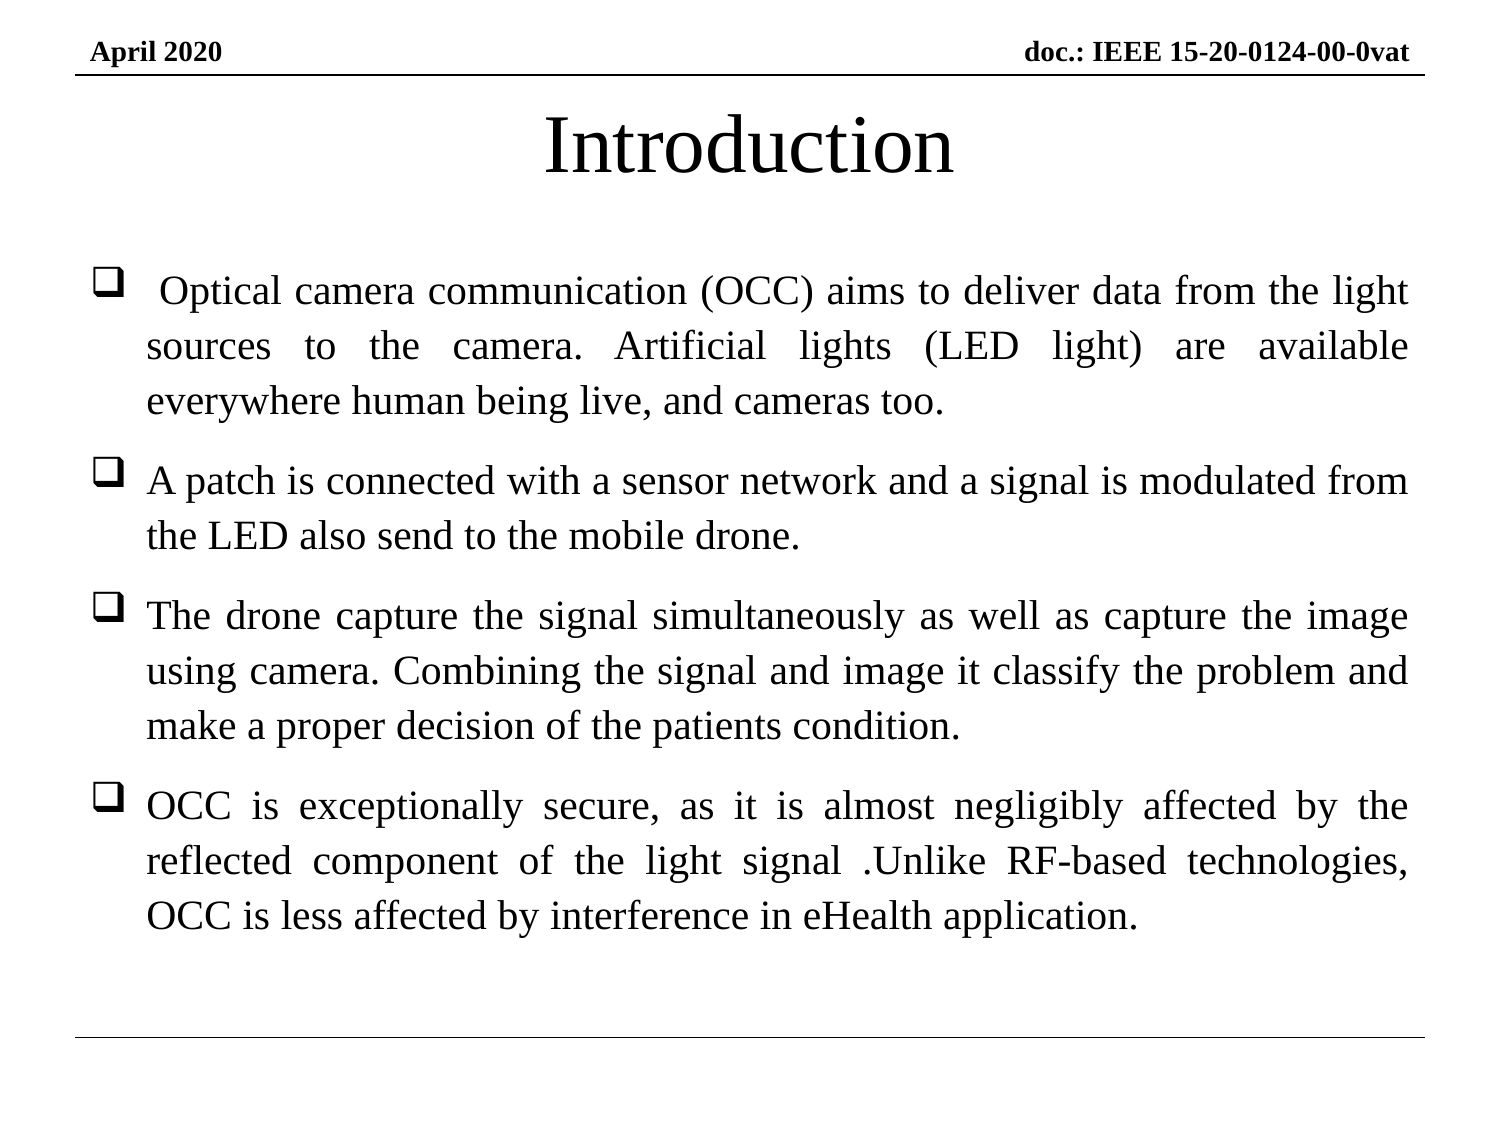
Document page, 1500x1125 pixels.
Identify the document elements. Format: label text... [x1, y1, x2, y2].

list Optical camera communication (OCC) aims to deliver data from the light sources to the camera. Artificial lights (LED light) are available everywhere human being live, and cameras too. A patch is connected with a sensor network and a signal is modulated from the LED also send to the mobile drone. The drone capture the signal simultaneously as well as capture the image using camera. Combining the signal and image it classify the problem and make a proper decision of the patients condition. OCC is exceptionally secure, as it is almost negligibly affected by the reflected component of the light signal .Unlike RF-based technologies, OCC is less affected by interference in eHealth application. [75, 249, 1425, 1038]
title Introduction [75, 45, 1425, 233]
